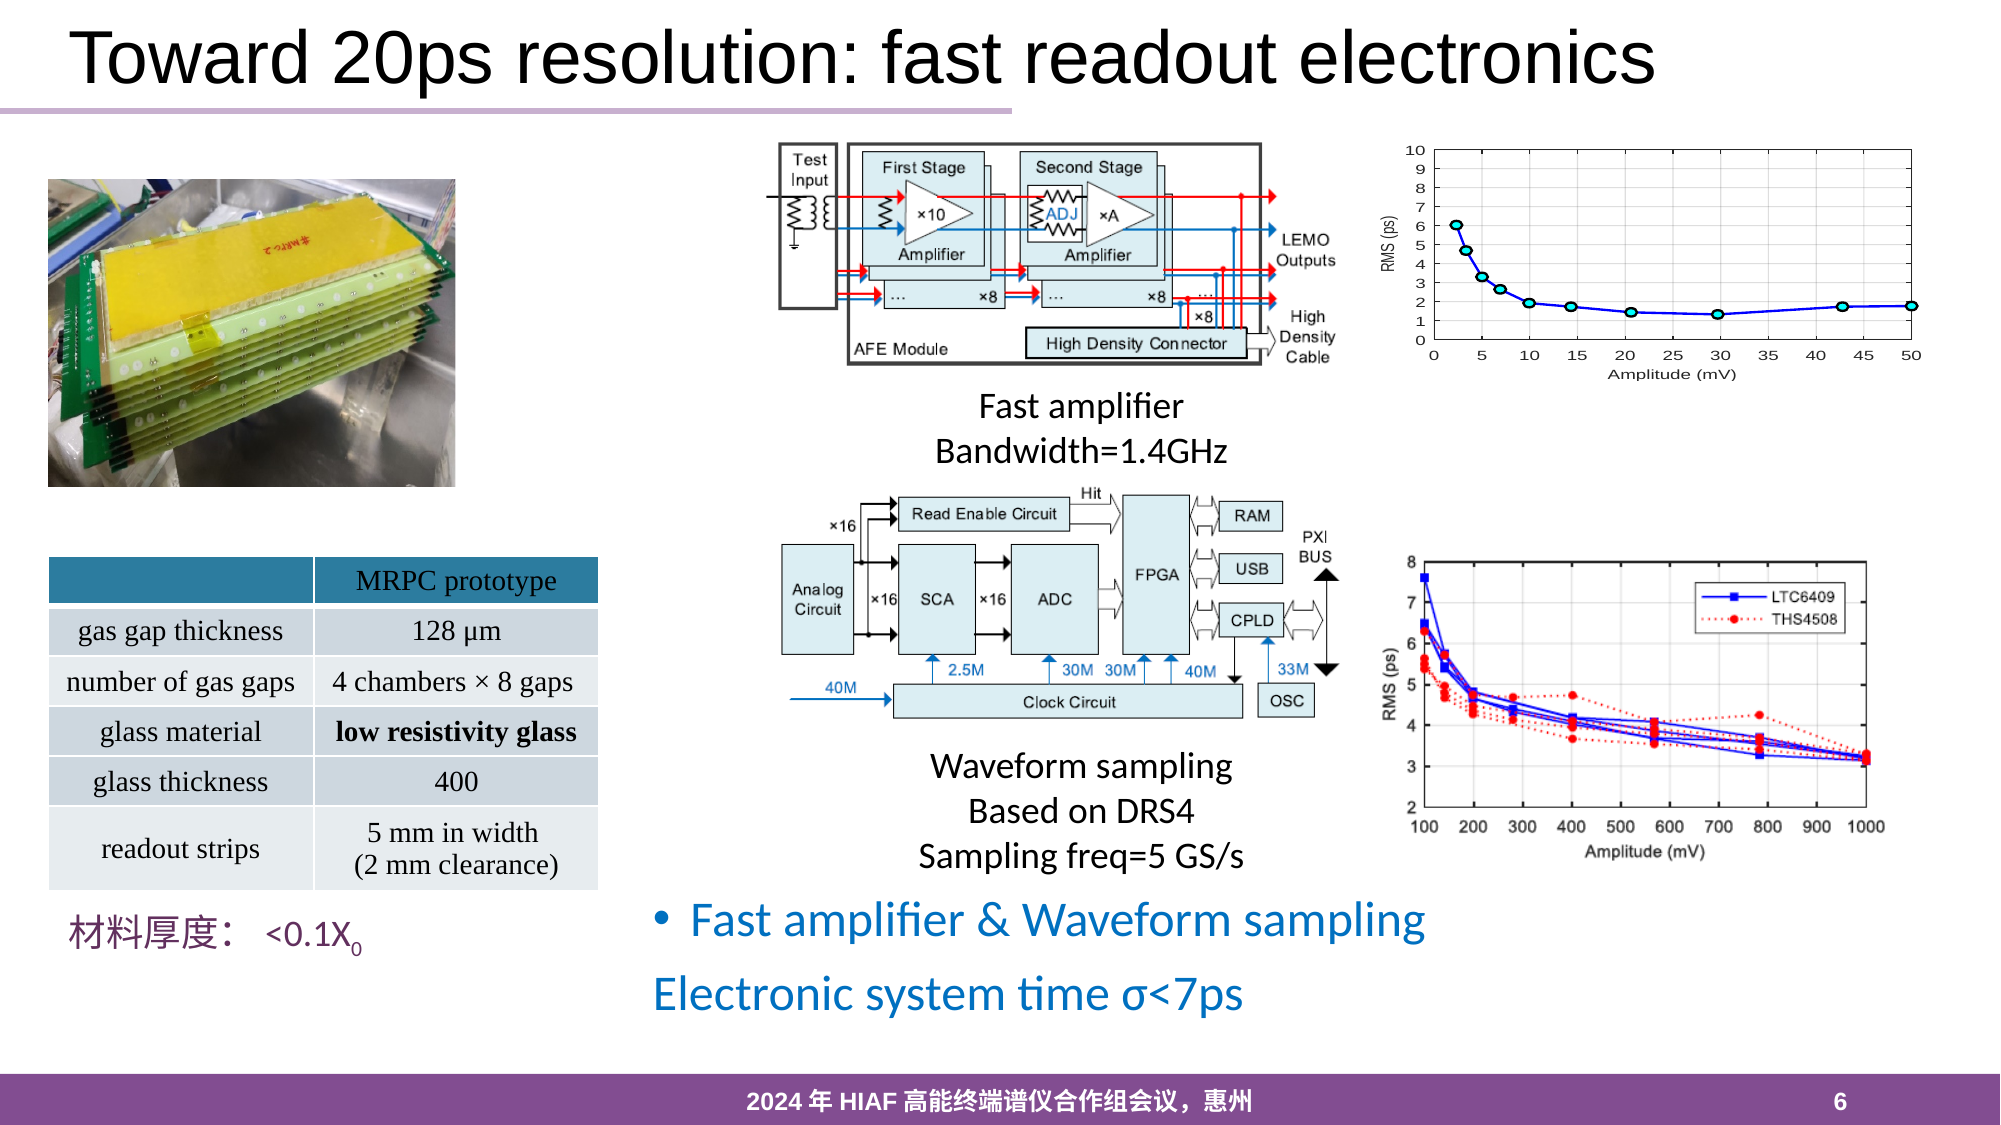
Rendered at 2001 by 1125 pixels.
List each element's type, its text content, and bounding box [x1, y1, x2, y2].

picture [761, 469, 1911, 878]
table_cell readout strips [49, 807, 313, 890]
text_box Waveform sampling Based on DRS4 Sampling freq=5 GS/s [822, 734, 1341, 884]
table_cell 4 chambers × 8 gaps [315, 657, 598, 705]
table_cell glass material [49, 707, 313, 755]
picture [761, 125, 1968, 381]
table_cell number of gas gaps [49, 657, 313, 705]
table_cell glass thickness [49, 757, 313, 805]
table_cell 128 μm [315, 609, 598, 655]
title Toward 20ps resolution: fast readout electronics [54, 8, 1936, 111]
slide_number 6 [1412, 1070, 1863, 1125]
table_cell 5 mm in width (2 mm clearance) [315, 807, 598, 890]
footer 2024年HIAF高能终端谱仪合作组会议，惠州 [662, 1070, 1338, 1125]
table_header MRPC prototype [315, 557, 598, 603]
table_cell gas gap thickness [49, 609, 313, 655]
table_header [49, 557, 313, 603]
text_box Fast amplifier Bandwidth=1.4GHz [910, 381, 1253, 469]
picture [48, 179, 456, 487]
table_cell 400 [315, 757, 598, 805]
list Fast amplifier & Waveform sampling Electronic system time σ<7ps [637, 885, 1460, 1074]
text_box 材料厚度：<0.1X0 [54, 901, 424, 968]
table_cell low resistivity glass [315, 707, 598, 755]
